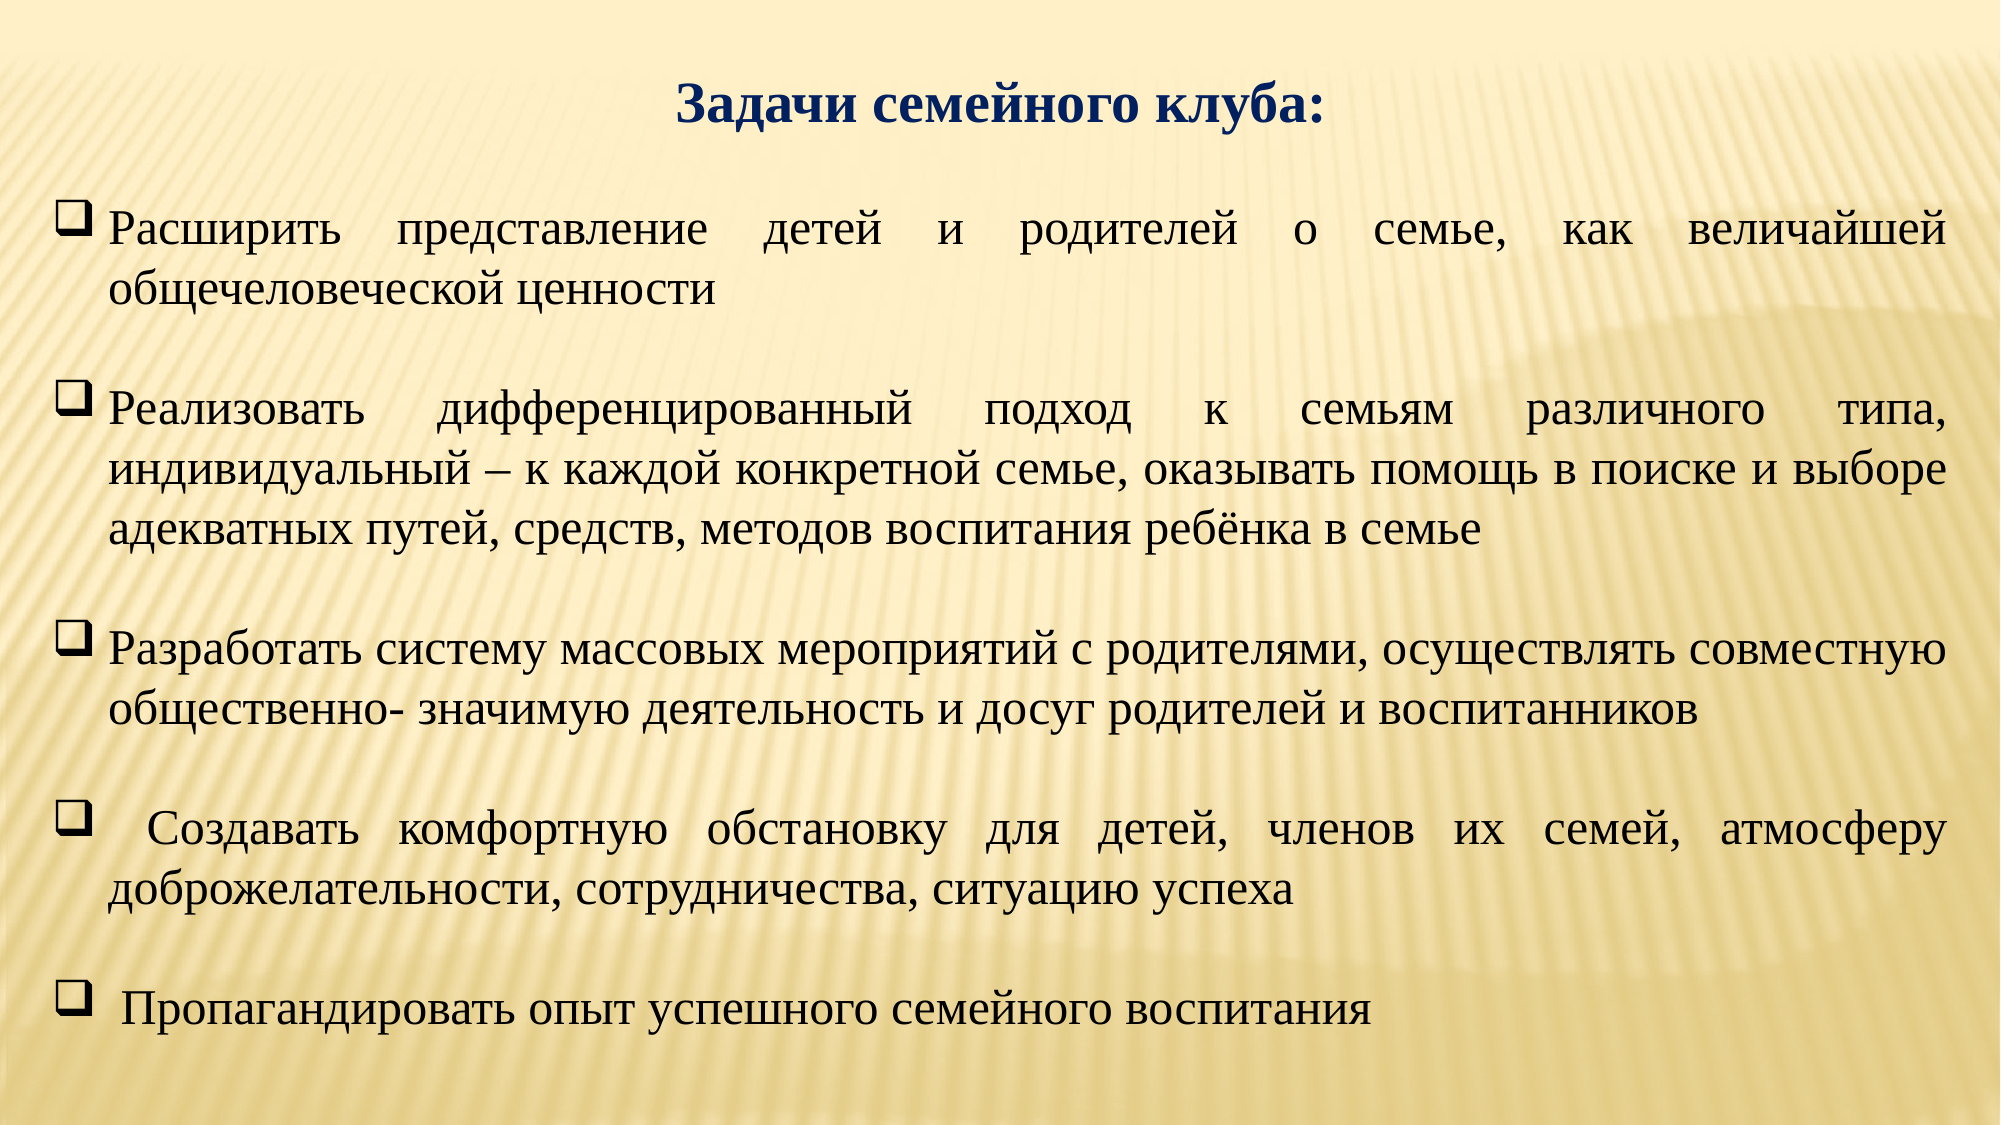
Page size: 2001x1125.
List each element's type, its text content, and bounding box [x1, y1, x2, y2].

text_box Задачи семейного клуба: Расширить представление детей и родителей о семье, как величайшей общечеловеческой ценности Реализовать дифференцированный подход к семьям различного типа, индивидуальный – к каждой конкретной семье, оказывать помощь в поиске и выборе адекватных путей, средств, методов воспитания ребёнка в семье Разработать систему массовых мероприятий с родителями, осуществлять совместную общественно- значимую деятельность и досуг родителей и воспитанников Создавать комфортную обстановку для детей, членов их семей, атмосферу доброжелательности, сотрудничества, ситуацию успеха Пропагандировать опыт успешного семейного воспитания [37, 57, 1963, 1042]
